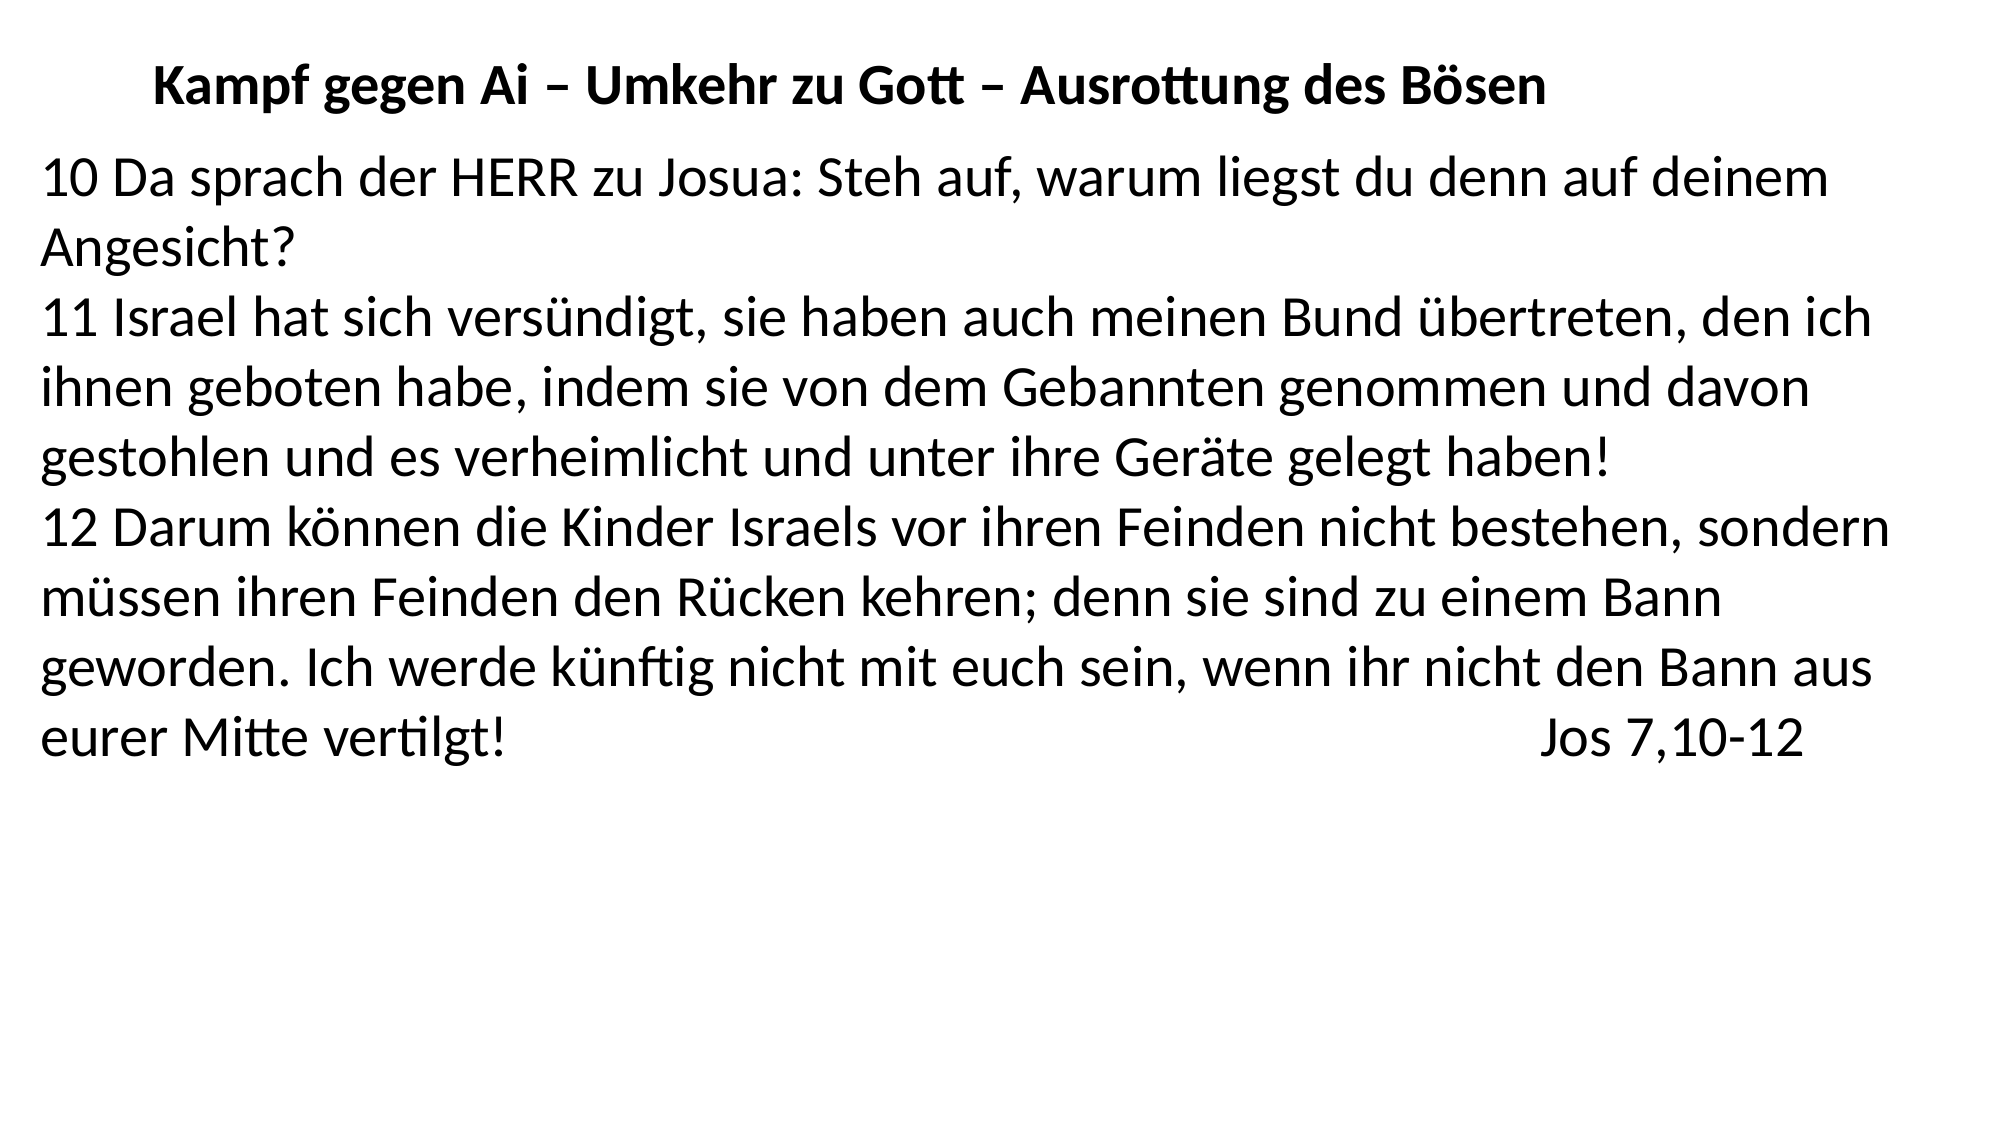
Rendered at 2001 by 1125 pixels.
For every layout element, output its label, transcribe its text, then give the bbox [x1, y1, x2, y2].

text_box 10 Da sprach der HERR zu Josua: Steh auf, warum liegst du denn auf deinem Angesicht? 11 Israel hat sich versündigt, sie haben auch meinen Bund übertreten, den ich ihnen geboten habe, indem sie von dem Gebannten genommen und davon gestohlen und es verheimlicht und unter ihre Geräte gelegt haben! 12 Darum können die Kinder Israels vor ihren Feinden nicht bestehen, sondern müssen ihren Feinden den Rücken kehren; denn sie sind zu einem Bann geworden. Ich werde künftig nicht mit euch sein, wenn ihr nicht den Bann aus eurer Mitte vertilgt! Jos 7,10-12 [25, 130, 2000, 776]
text_box Kampf gegen Ai – Umkehr zu Gott – Ausrottung des Bösen [138, 38, 2000, 124]
